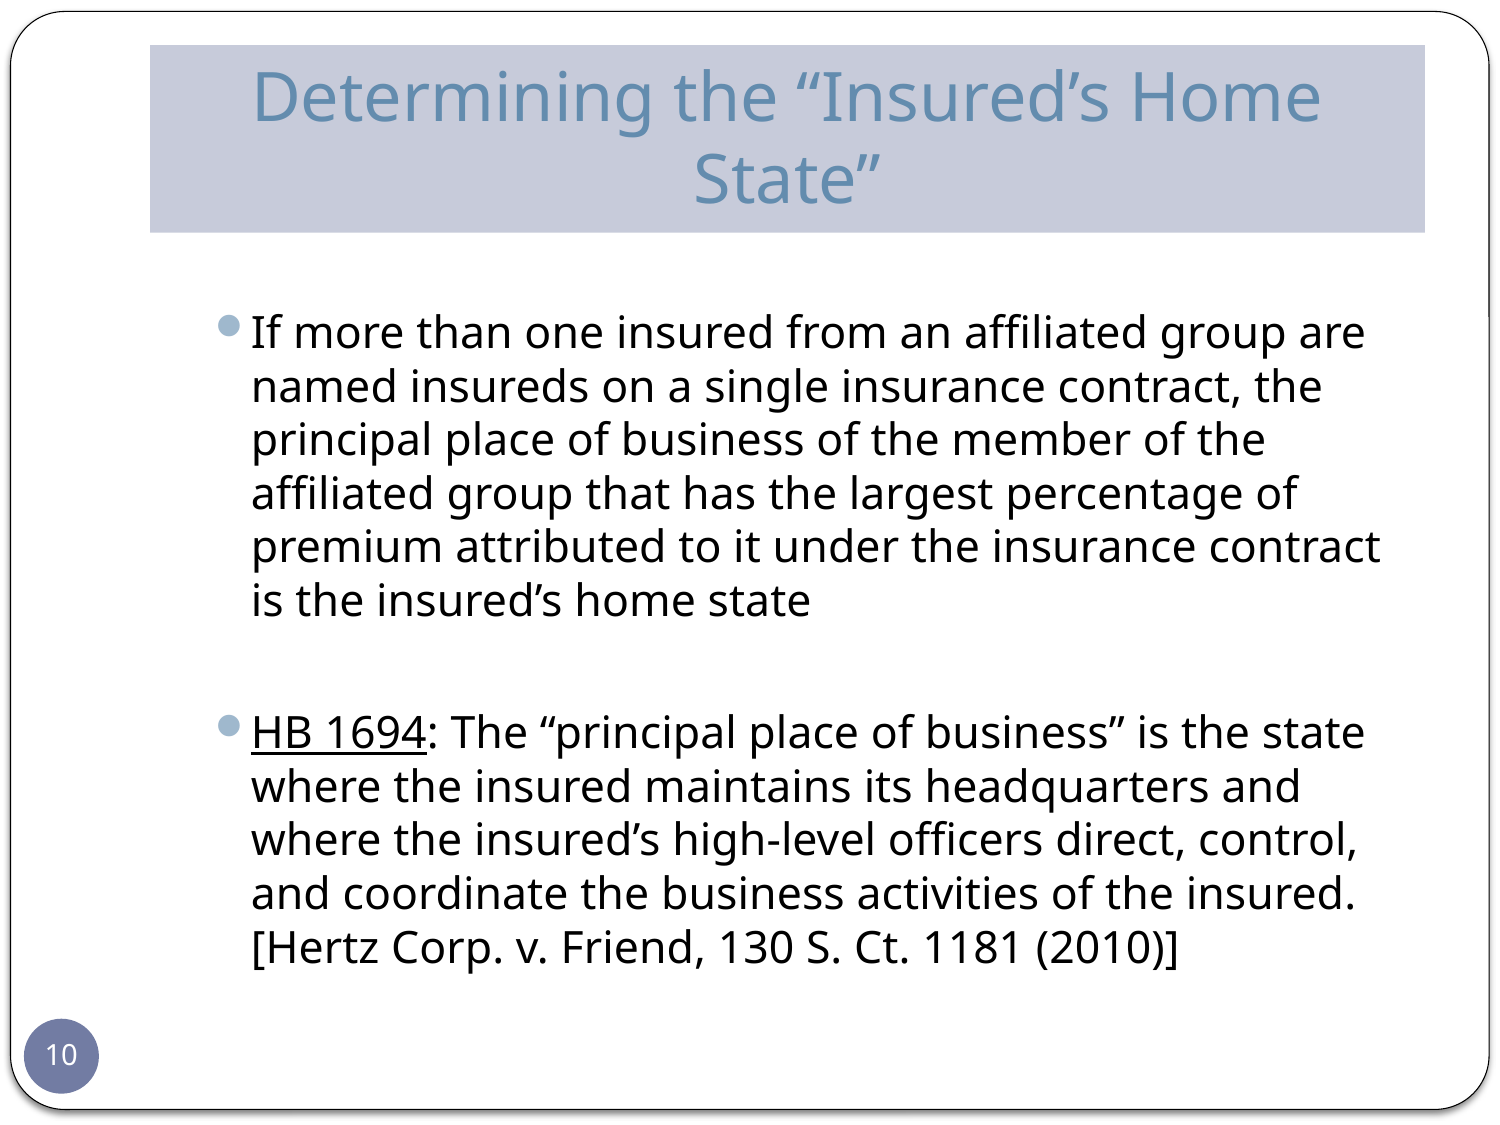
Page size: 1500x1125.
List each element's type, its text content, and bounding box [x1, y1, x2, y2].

title Determining the “Insured’s Home State” [150, 45, 1425, 233]
list If more than one insured from an affiliated group are named insureds on a single insurance contract, the principal place of business of the member of the affiliated group that has the largest percentage of premium attributed to it under the insurance contract is the insured’s home state HB 1694: The “principal place of business” is the state where the insured maintains its headquarters and where the insured’s high-level officers direct, control, and coordinate the business activities of the insured. [Hertz Corp. v. Friend, 130 S. Ct. 1181 (2010)] [150, 237, 1425, 988]
slide_number 10 [23, 1018, 99, 1094]
